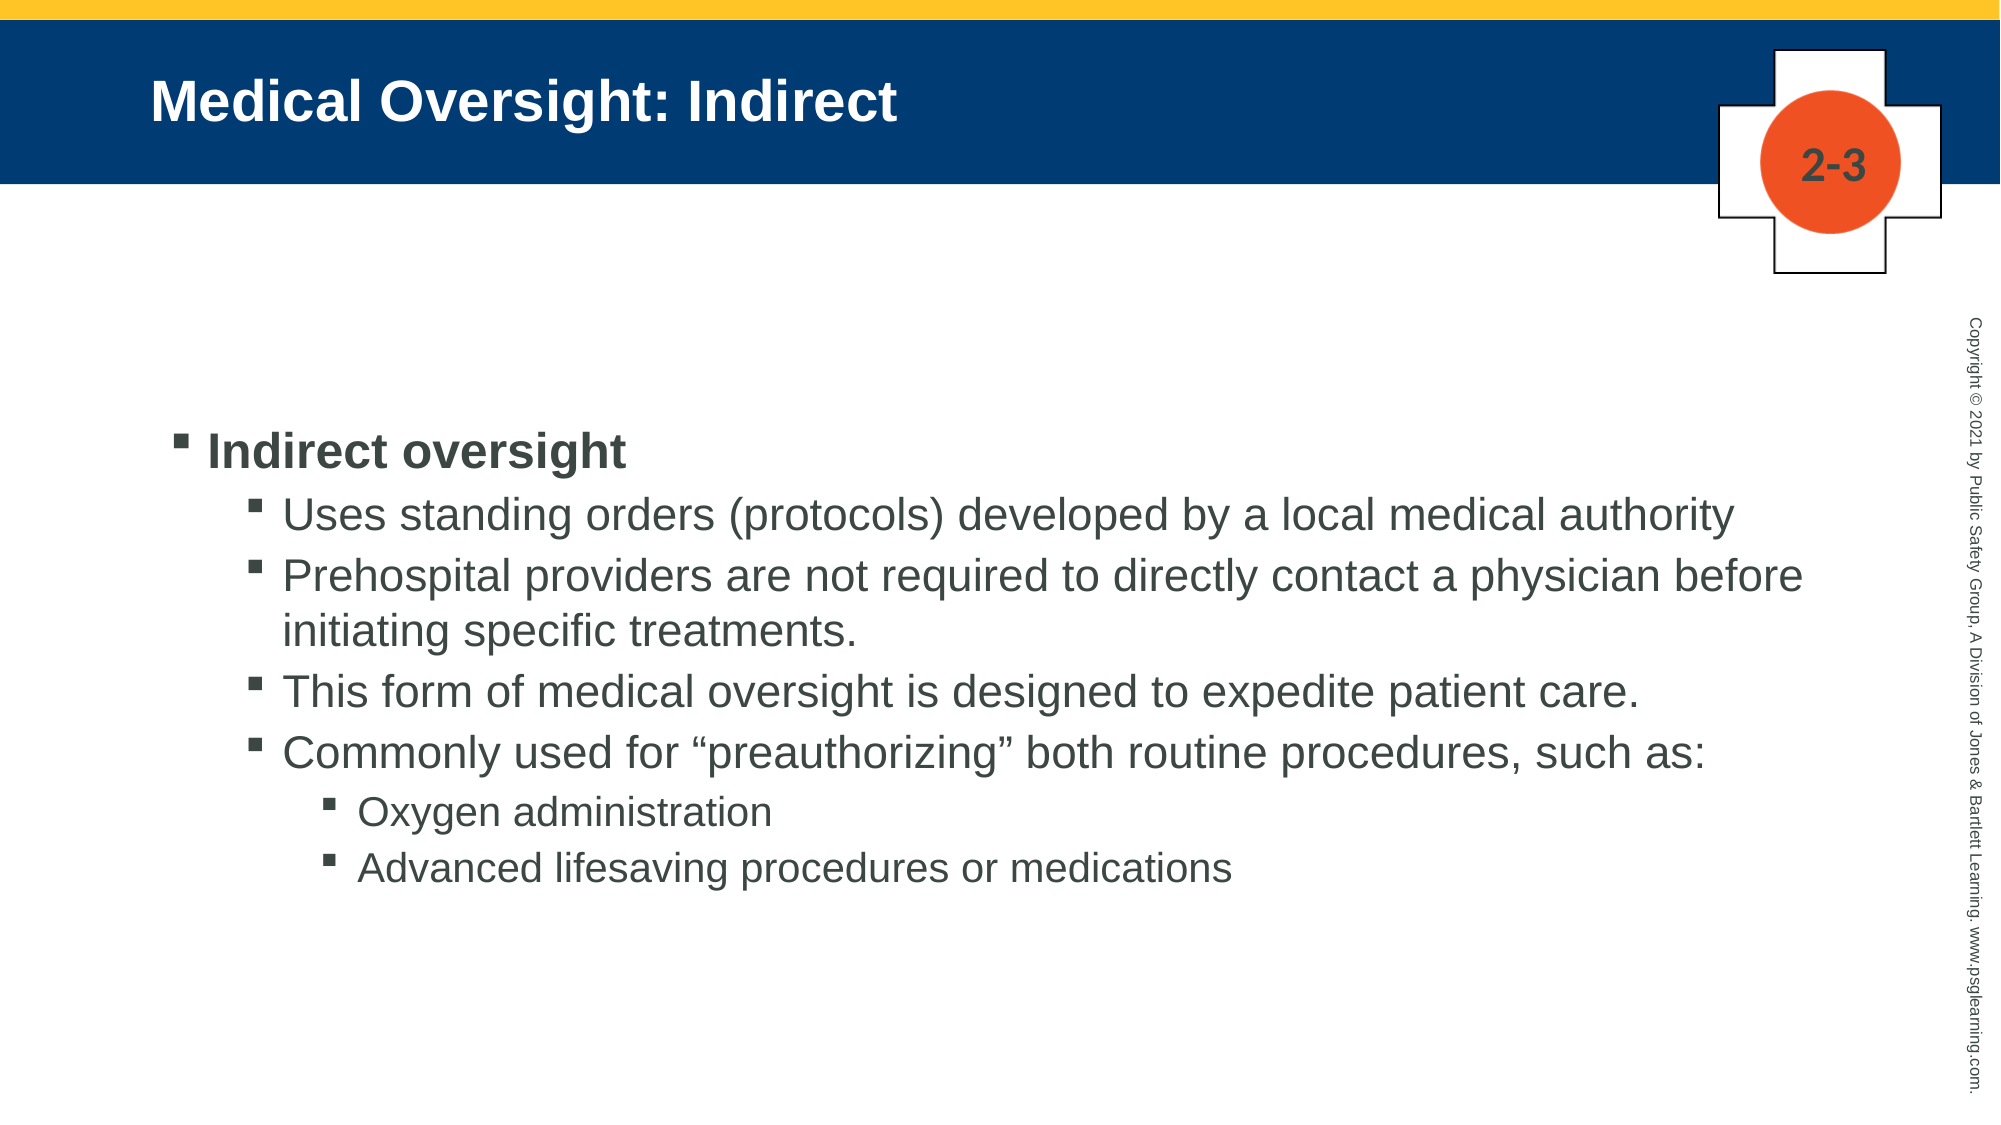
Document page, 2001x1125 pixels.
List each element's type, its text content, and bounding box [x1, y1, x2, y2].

list Indirect oversight Uses standing orders (protocols) developed by a local medical authority Prehospital providers are not required to directly contact a physician before initiating specific treatments. This form of medical oversight is designed to expedite patient care. Commonly used for “preauthorizing” both routine procedures, such as: Oxygen administration Advanced lifesaving procedures or medications [154, 410, 1843, 1081]
title Medical Oversight: Indirect [0, 19, 2000, 185]
picture [1718, 49, 1942, 274]
